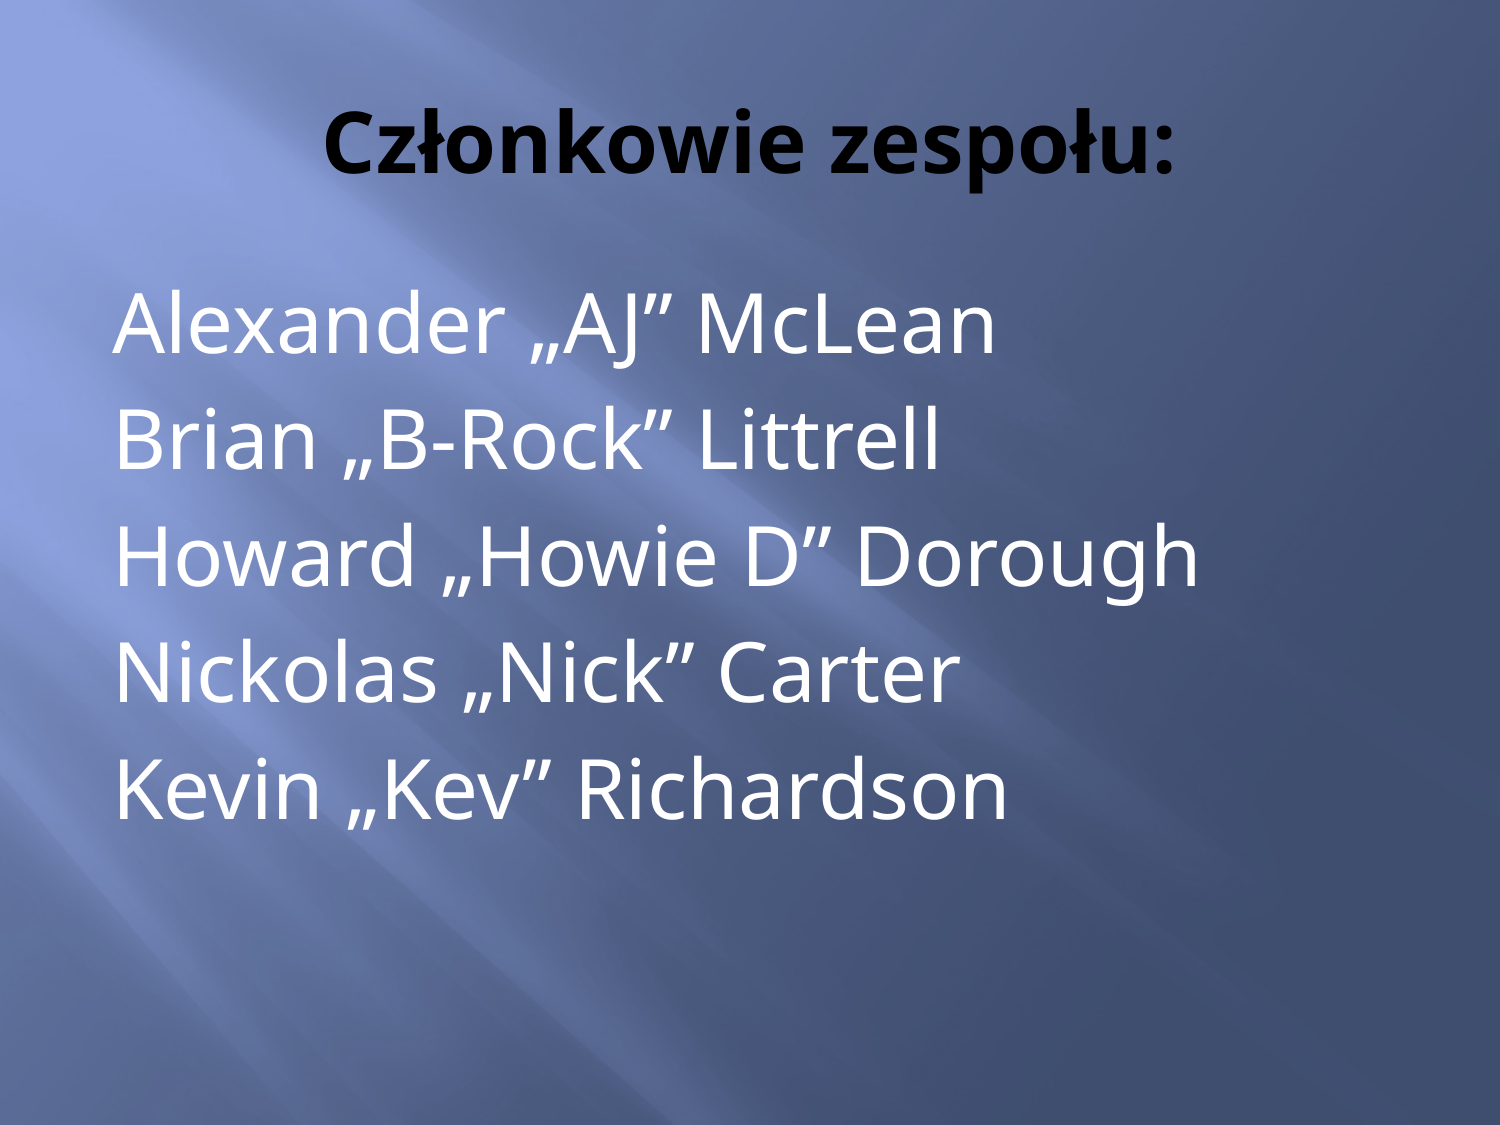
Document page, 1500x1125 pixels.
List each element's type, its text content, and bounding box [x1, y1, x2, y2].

title Członkowie zespołu: [75, 45, 1425, 233]
list Alexander „AJ” McLean Brian „B-Rock” Littrell Howard „Howie D” Dorough Nickolas „Nick” Carter Kevin „Kev” Richardson [75, 262, 1425, 1035]
